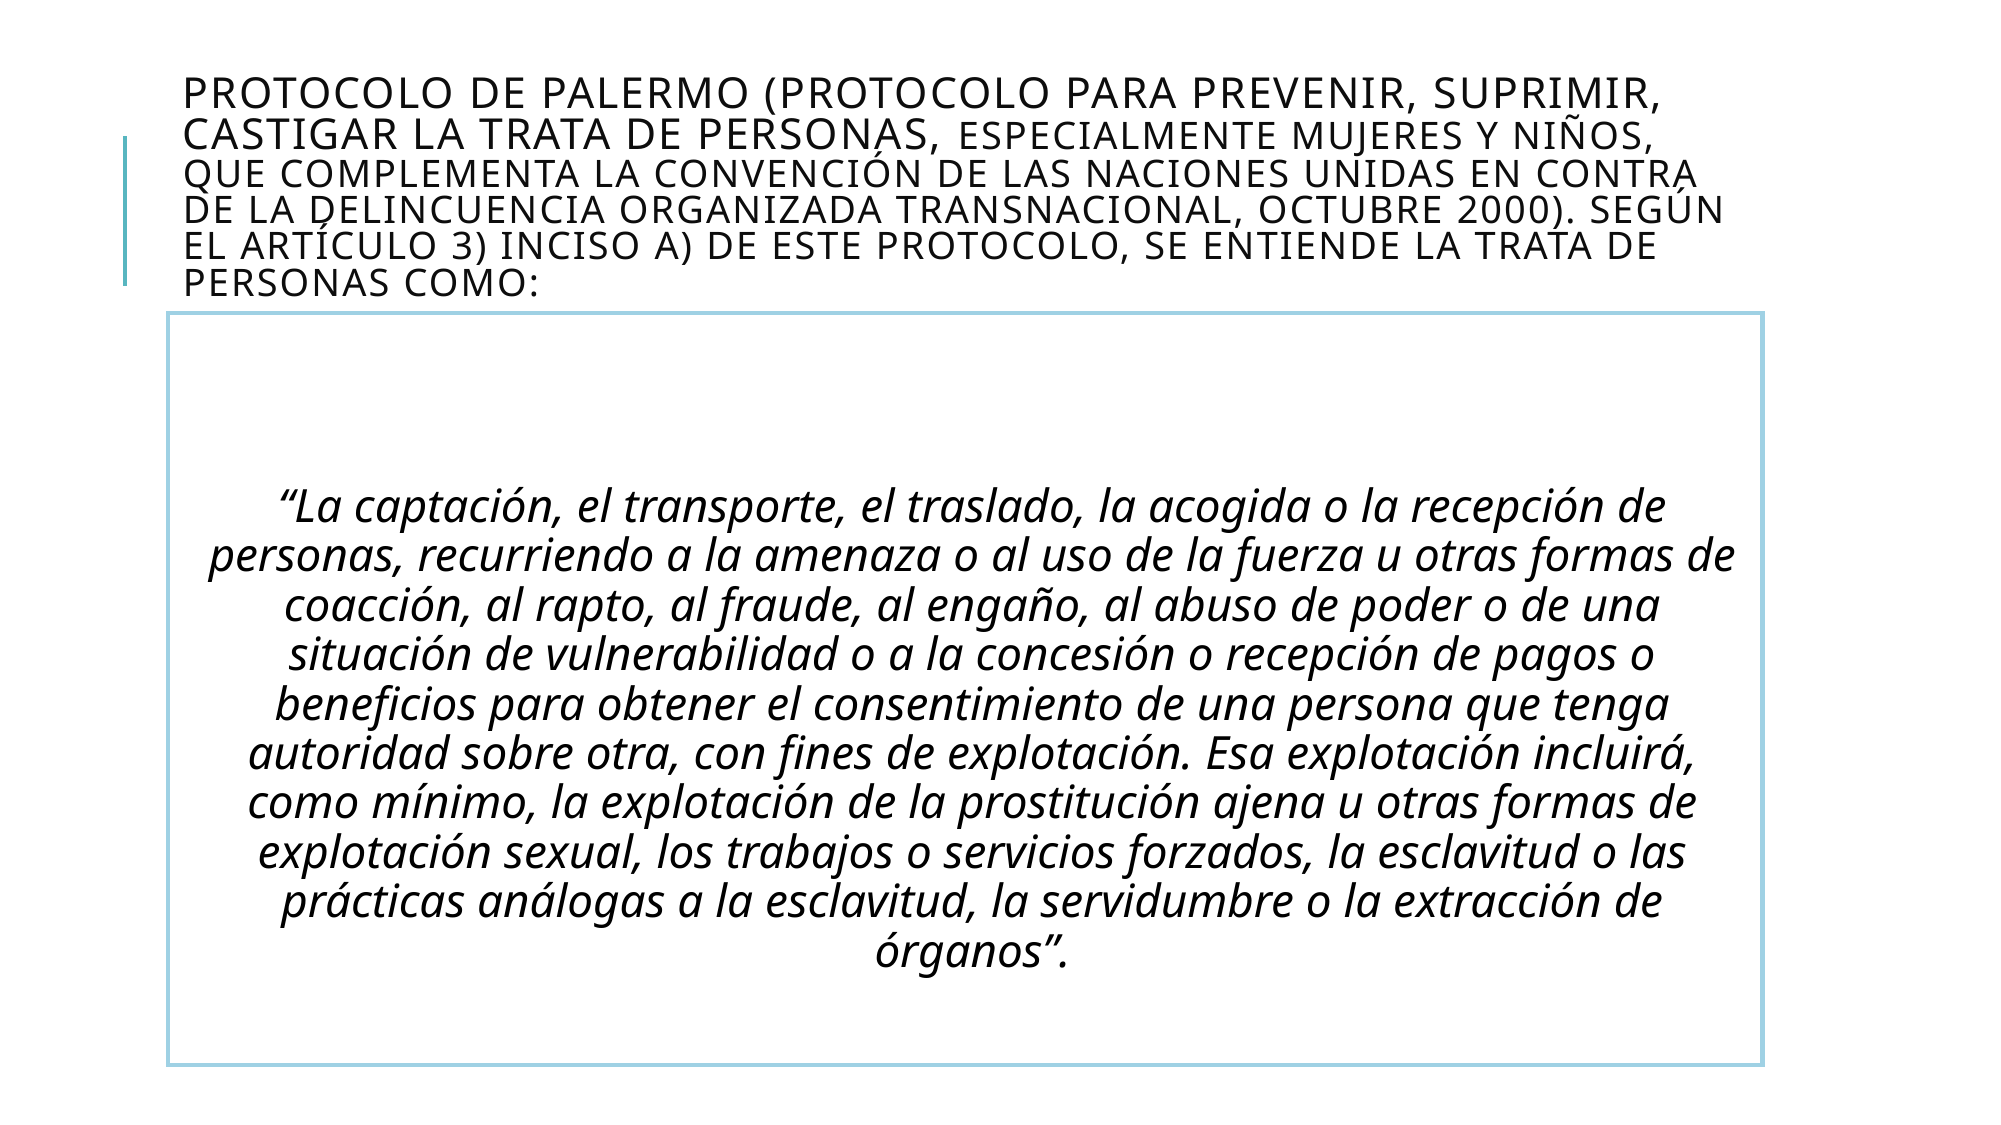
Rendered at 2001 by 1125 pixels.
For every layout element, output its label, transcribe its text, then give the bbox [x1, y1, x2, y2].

list “La captación, el transporte, el traslado, la acogida o la recepción de personas, recurriendo a la amenaza o al uso de la fuerza u otras formas de coacción, al rapto, al fraude, al engaño, al abuso de poder o de una situación de vulnerabilidad o a la concesión o recepción de pagos o beneficios para obtener el consentimiento de una persona que tenga autoridad sobre otra, con fines de explotación. Esa explotación incluirá, como mínimo, la explotación de la prostitución ajena u otras formas de explotación sexual, los trabajos o servicios forzados, la esclavitud o las prácticas análogas a la esclavitud, la servidumbre o la extracción de órganos”. [168, 312, 1763, 1066]
title Protocolo de Palermo (Protocolo para prevenir, suprimir, castigar la trata de personas, especialmente mujeres y niños, que complementa la Convención de las Naciones Unidas en contra de la Delincuencia Organizada Transnacional, octubre 2000). Según el Artículo 3) inciso a) de este Protocolo, se entiende la trata de personas como: [168, 66, 1763, 312]
